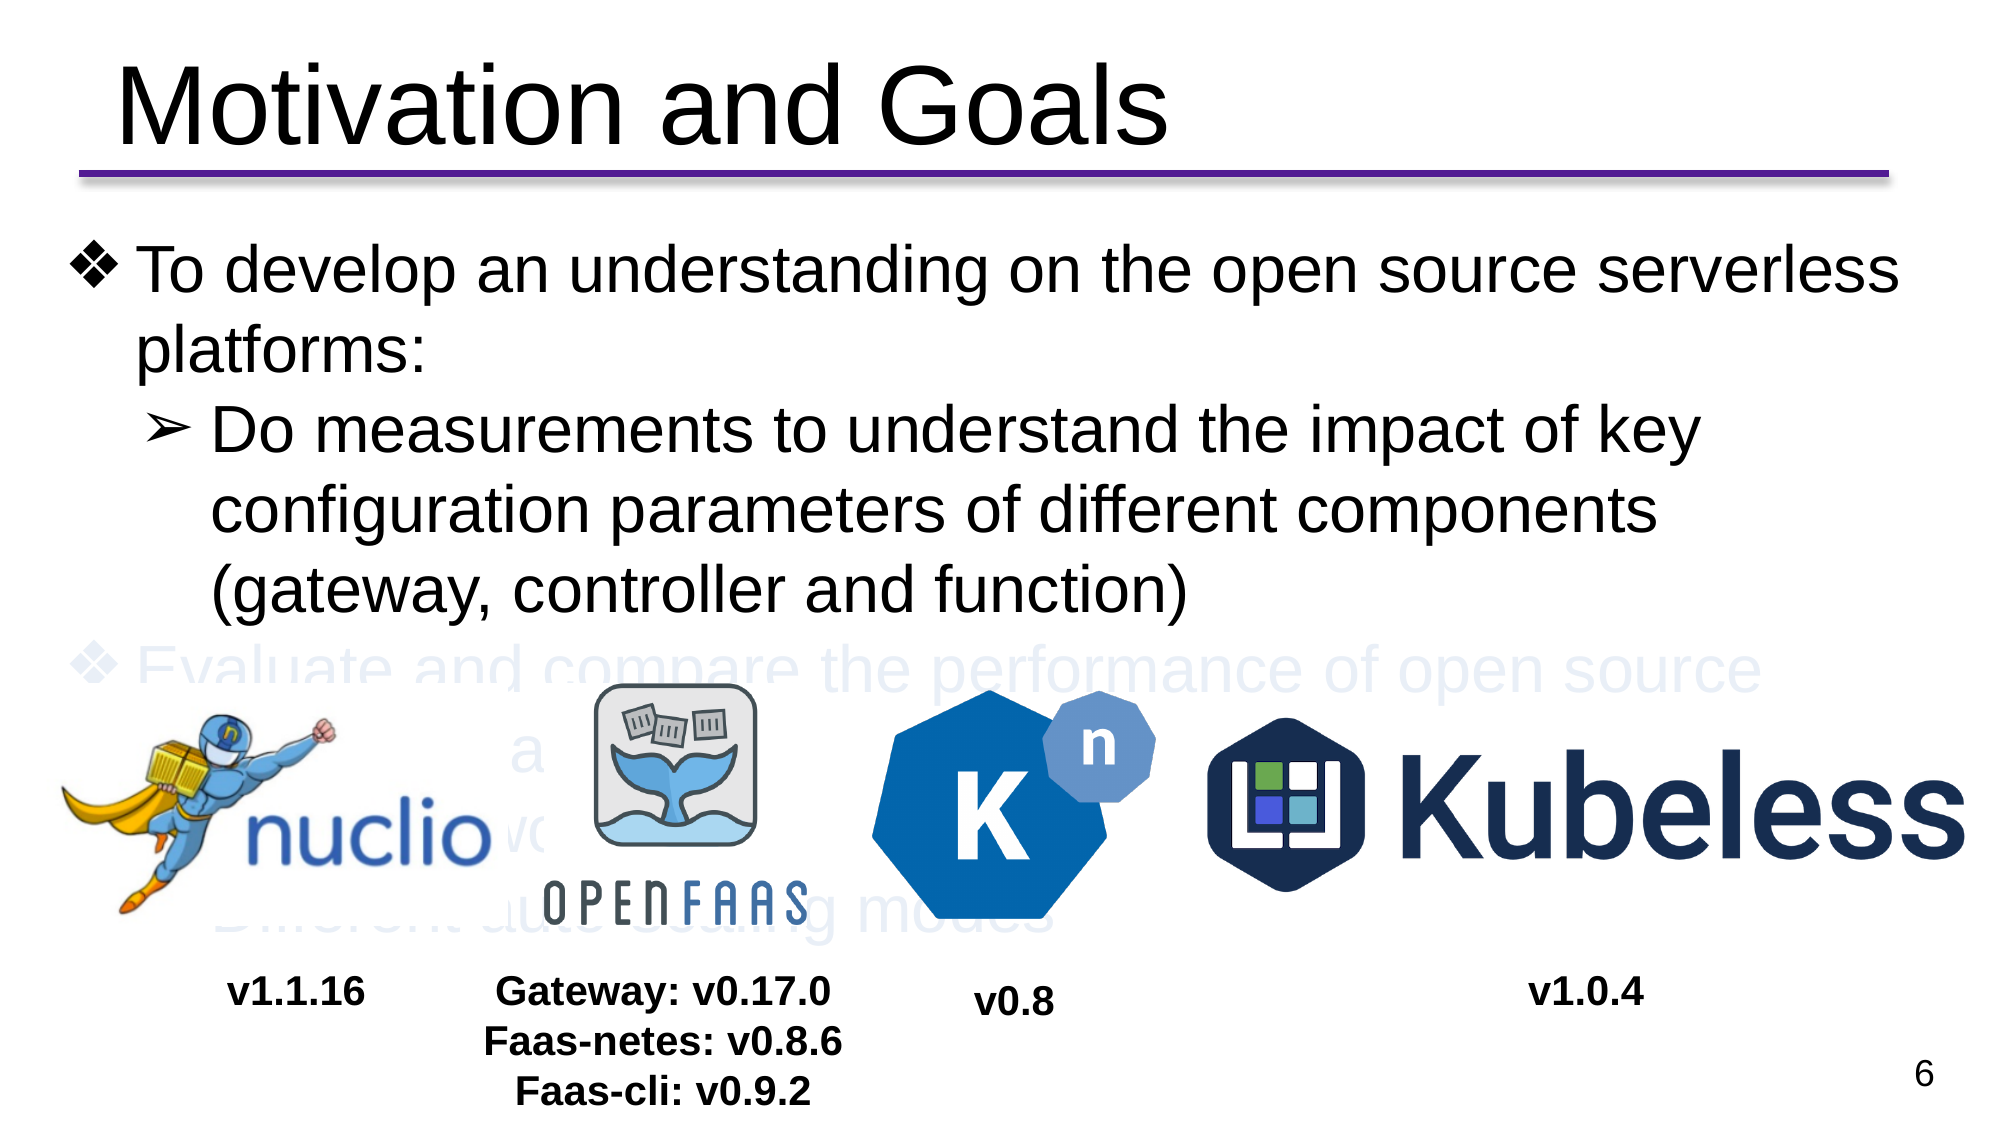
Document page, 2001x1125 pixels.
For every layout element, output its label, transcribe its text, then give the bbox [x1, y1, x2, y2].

text_box v1.1.16 [188, 948, 405, 1033]
text_box Motivation and Goals [99, 24, 1616, 170]
text_box v1.0.4 [1478, 948, 1694, 1033]
text_box v0.8 [906, 958, 1122, 1043]
text_box Gateway: v0.17.0 Faas-netes: v0.8.6 Faas-cli: v0.9.2 [458, 948, 869, 1125]
picture [872, 690, 1156, 919]
text_box To develop an understanding on the open source serverless platforms: Do measurements to understand the impact of key configuration parameters of different components (gateway, controller and function) Evaluate and compare the performance of open source serverless platforms: Different workloads Different auto-scaling modes [45, 218, 1923, 1020]
picture [544, 683, 808, 927]
picture [45, 683, 508, 927]
picture [1188, 707, 1984, 902]
